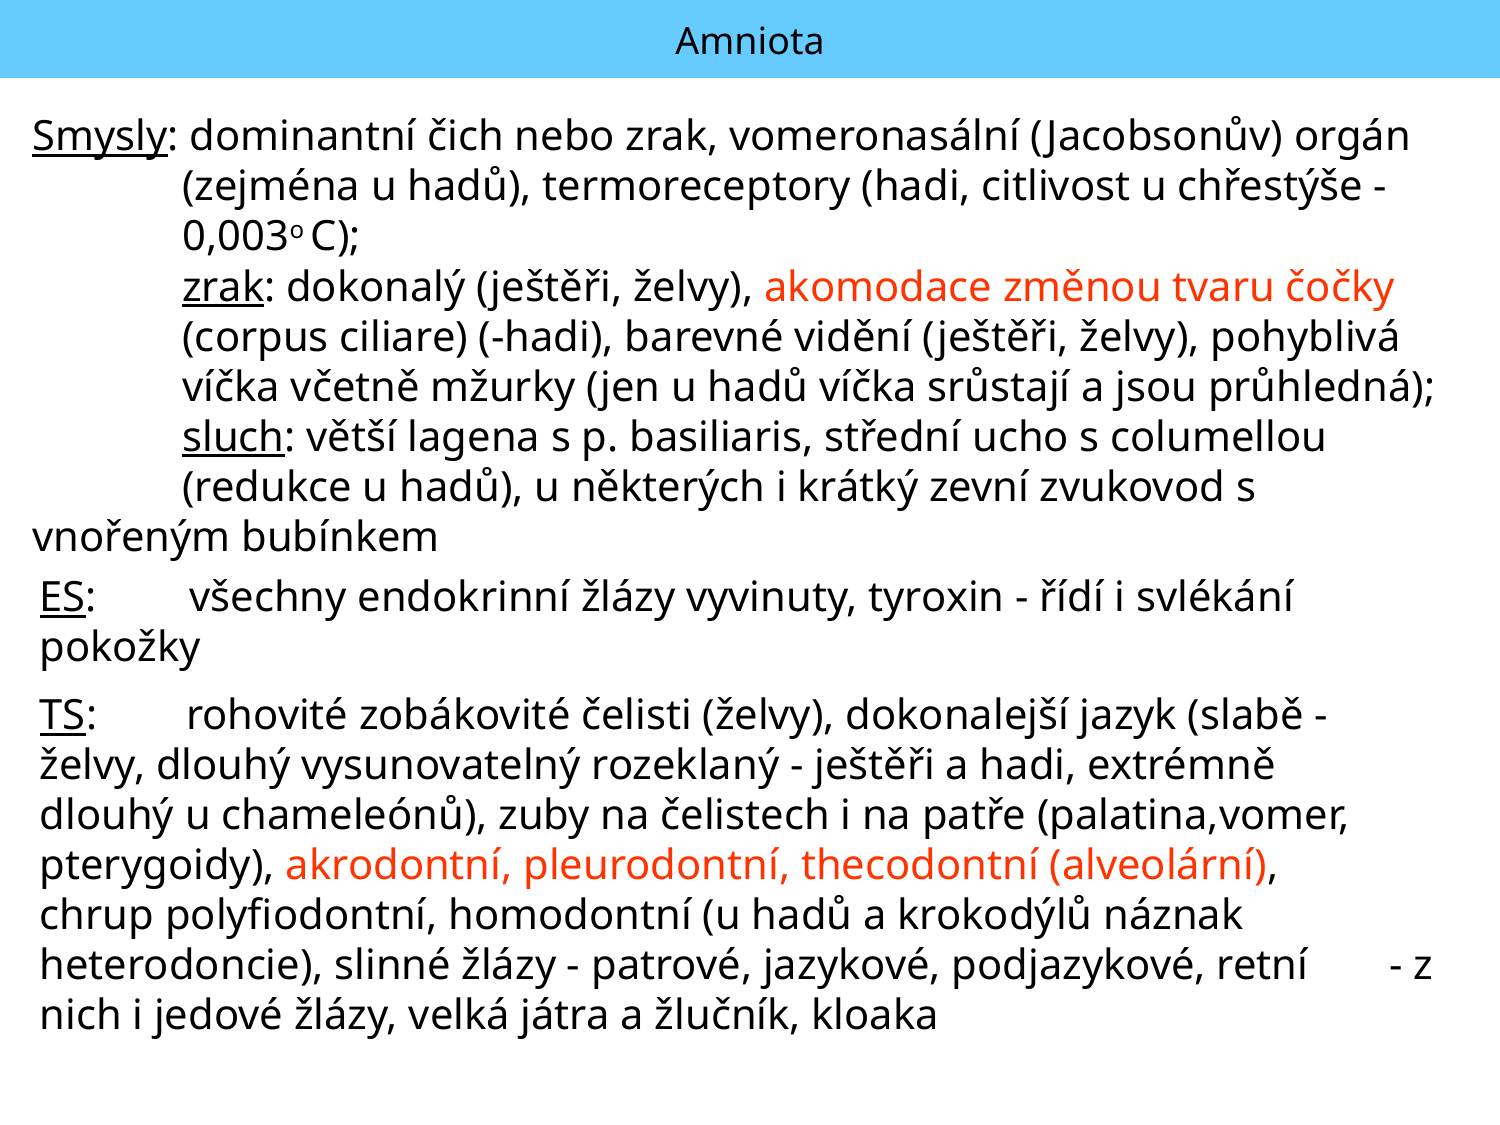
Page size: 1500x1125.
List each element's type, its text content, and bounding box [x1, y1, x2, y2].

text_box ES: všechny endokrinní žlázy vyvinuty, tyroxin - řídí i svlékání pokožky [24, 562, 1465, 678]
text_box Amniota [0, 0, 1500, 79]
text_box TS: rohovité zobákovité čelisti (želvy), dokonalejší jazyk (slabě - želvy, dlouhý vysunovatelný rozeklaný - ještěři a hadi, extrémně dlouhý u chameleónů), zuby na čelistech i na patře (palatina,vomer, pterygoidy), akrodontní, pleurodontní, thecodontní (alveolární), chrup polyfiodontní, homodontní (u hadů a krokodýlů náznak heterodoncie), slinné žlázy - patrové, jazykové, podjazykové, retní - z nich i jedové žlázy, velká játra a žlučník, kloaka [24, 680, 1500, 1046]
text_box Smysly: dominantní čich nebo zrak, vomeronasální (Jacobsonův) orgán (zejména u hadů), termoreceptory (hadi, citlivost u chřestýše - 0,003o C); zrak: dokonalý (ještěři, želvy), akomodace změnou tvaru čočky (corpus ciliare) (-hadi), barevné vidění (ještěři, želvy), pohyblivá víčka včetně mžurky (jen u hadů víčka srůstají a jsou průhledná); sluch: větší lagena s p. basiliaris, střední ucho s columellou (redukce u hadů), u některých i krátký zevní zvukovod s vnořeným bubínkem [17, 101, 1493, 567]
